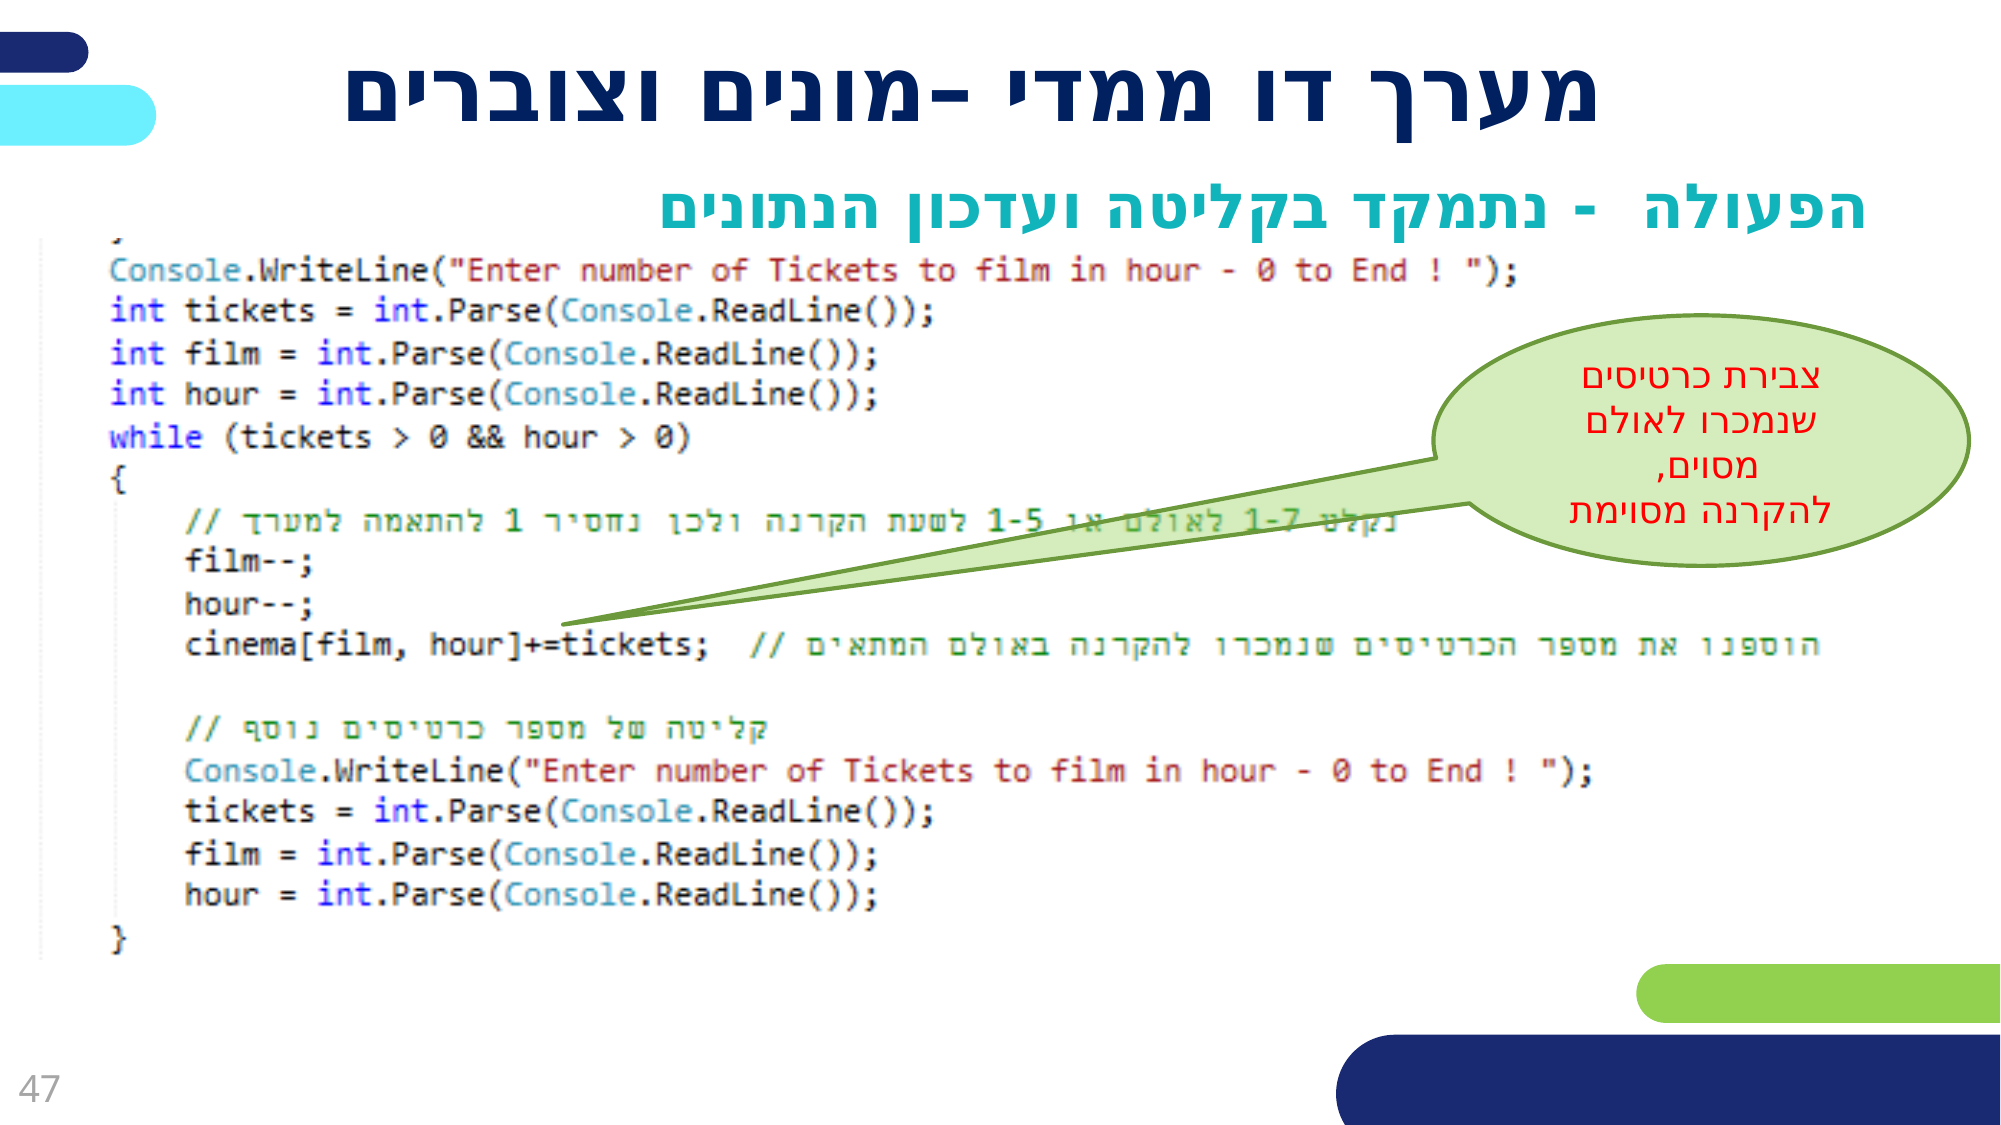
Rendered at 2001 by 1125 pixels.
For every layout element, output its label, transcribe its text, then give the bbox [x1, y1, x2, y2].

title מערך דו ממדי –מונים וצוברים [168, 25, 1777, 144]
text_box צבירת כרטיסים שנמכרו לאולם מסוים, להקרנה מסוימת [1868, 340, 1972, 541]
picture [0, 238, 1862, 960]
list הפעולה - נתמקד בקליטה ועדכון הנתונים [472, 168, 1917, 239]
